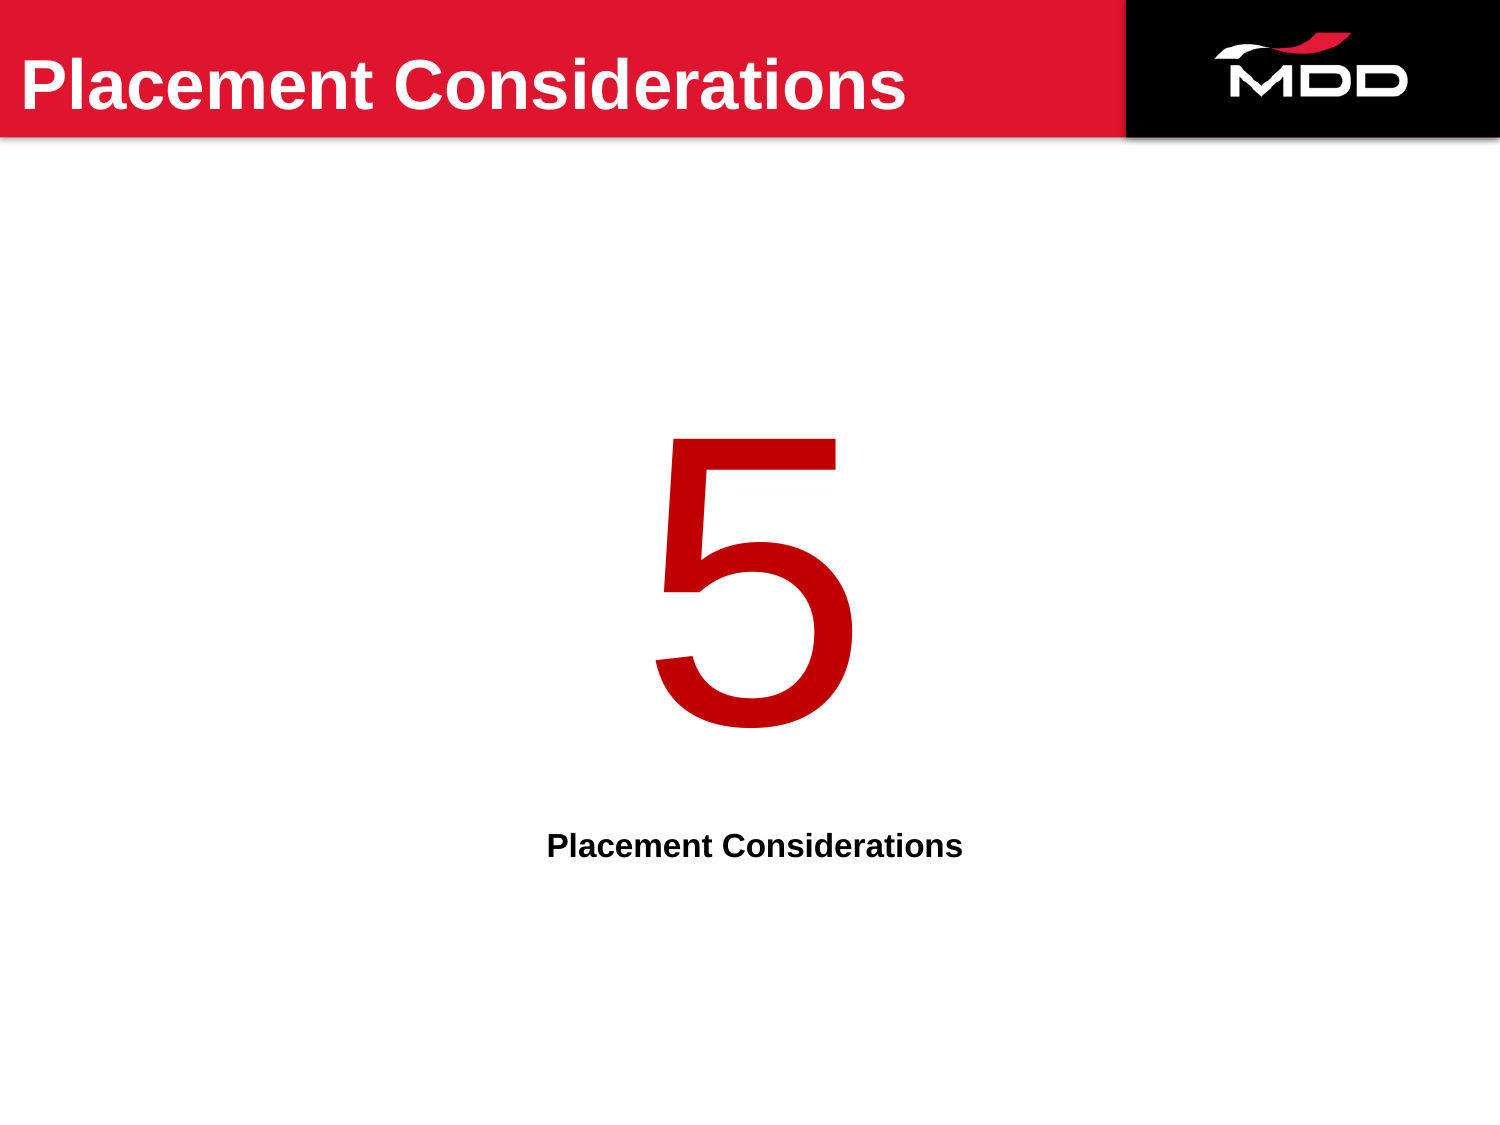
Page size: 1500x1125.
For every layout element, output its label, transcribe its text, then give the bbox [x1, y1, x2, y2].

title Placement Considerations [5, 30, 1127, 113]
picture [1213, 31, 1409, 99]
list 5 Placement Considerations [53, 302, 1452, 1047]
